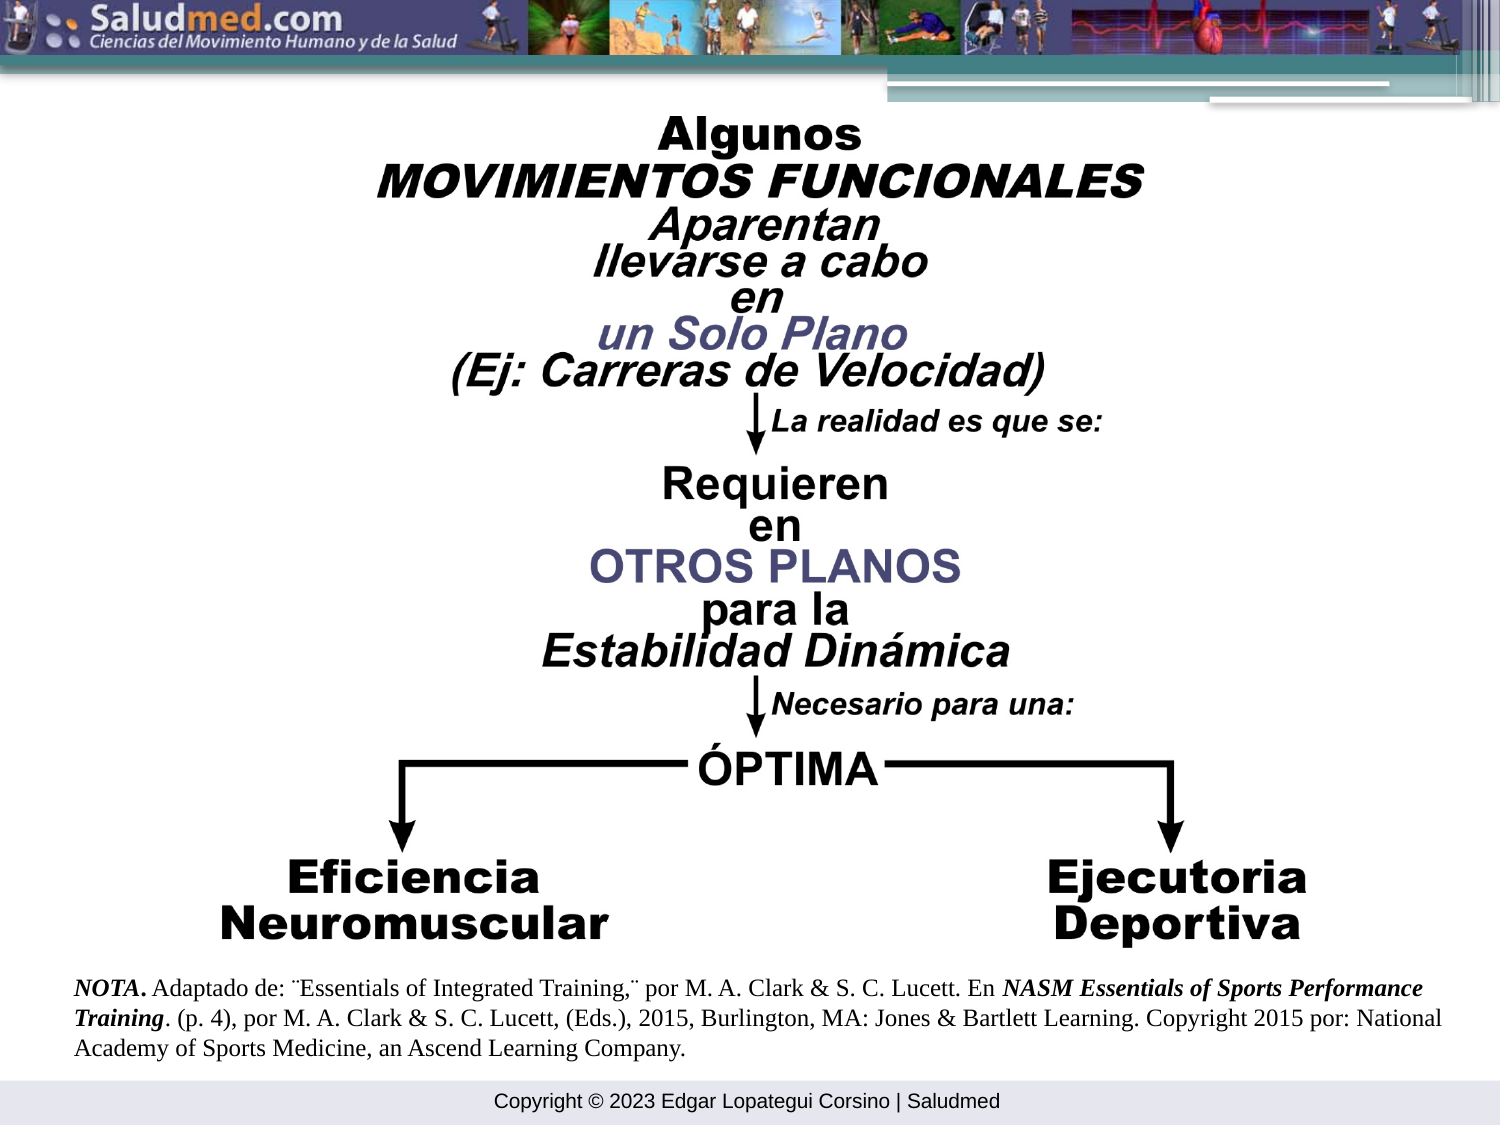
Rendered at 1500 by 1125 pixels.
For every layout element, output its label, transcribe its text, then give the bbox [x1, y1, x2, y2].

picture [0, 0, 1460, 55]
picture [218, 116, 1306, 948]
text_box NOTA. Adaptado de: ¨Essentials of Integrated Training,¨ por M. A. Clark & S. C. Lucett. En NASM Essentials of Sports Performance Training. (p. 4), por M. A. Clark & S. C. Lucett, (Eds.), 2015, Burlington, MA: Jones & Bartlett Learning. Copyright 2015 por: National Academy of Sports Medicine, an Ascend Learning Company. [59, 964, 1495, 1071]
